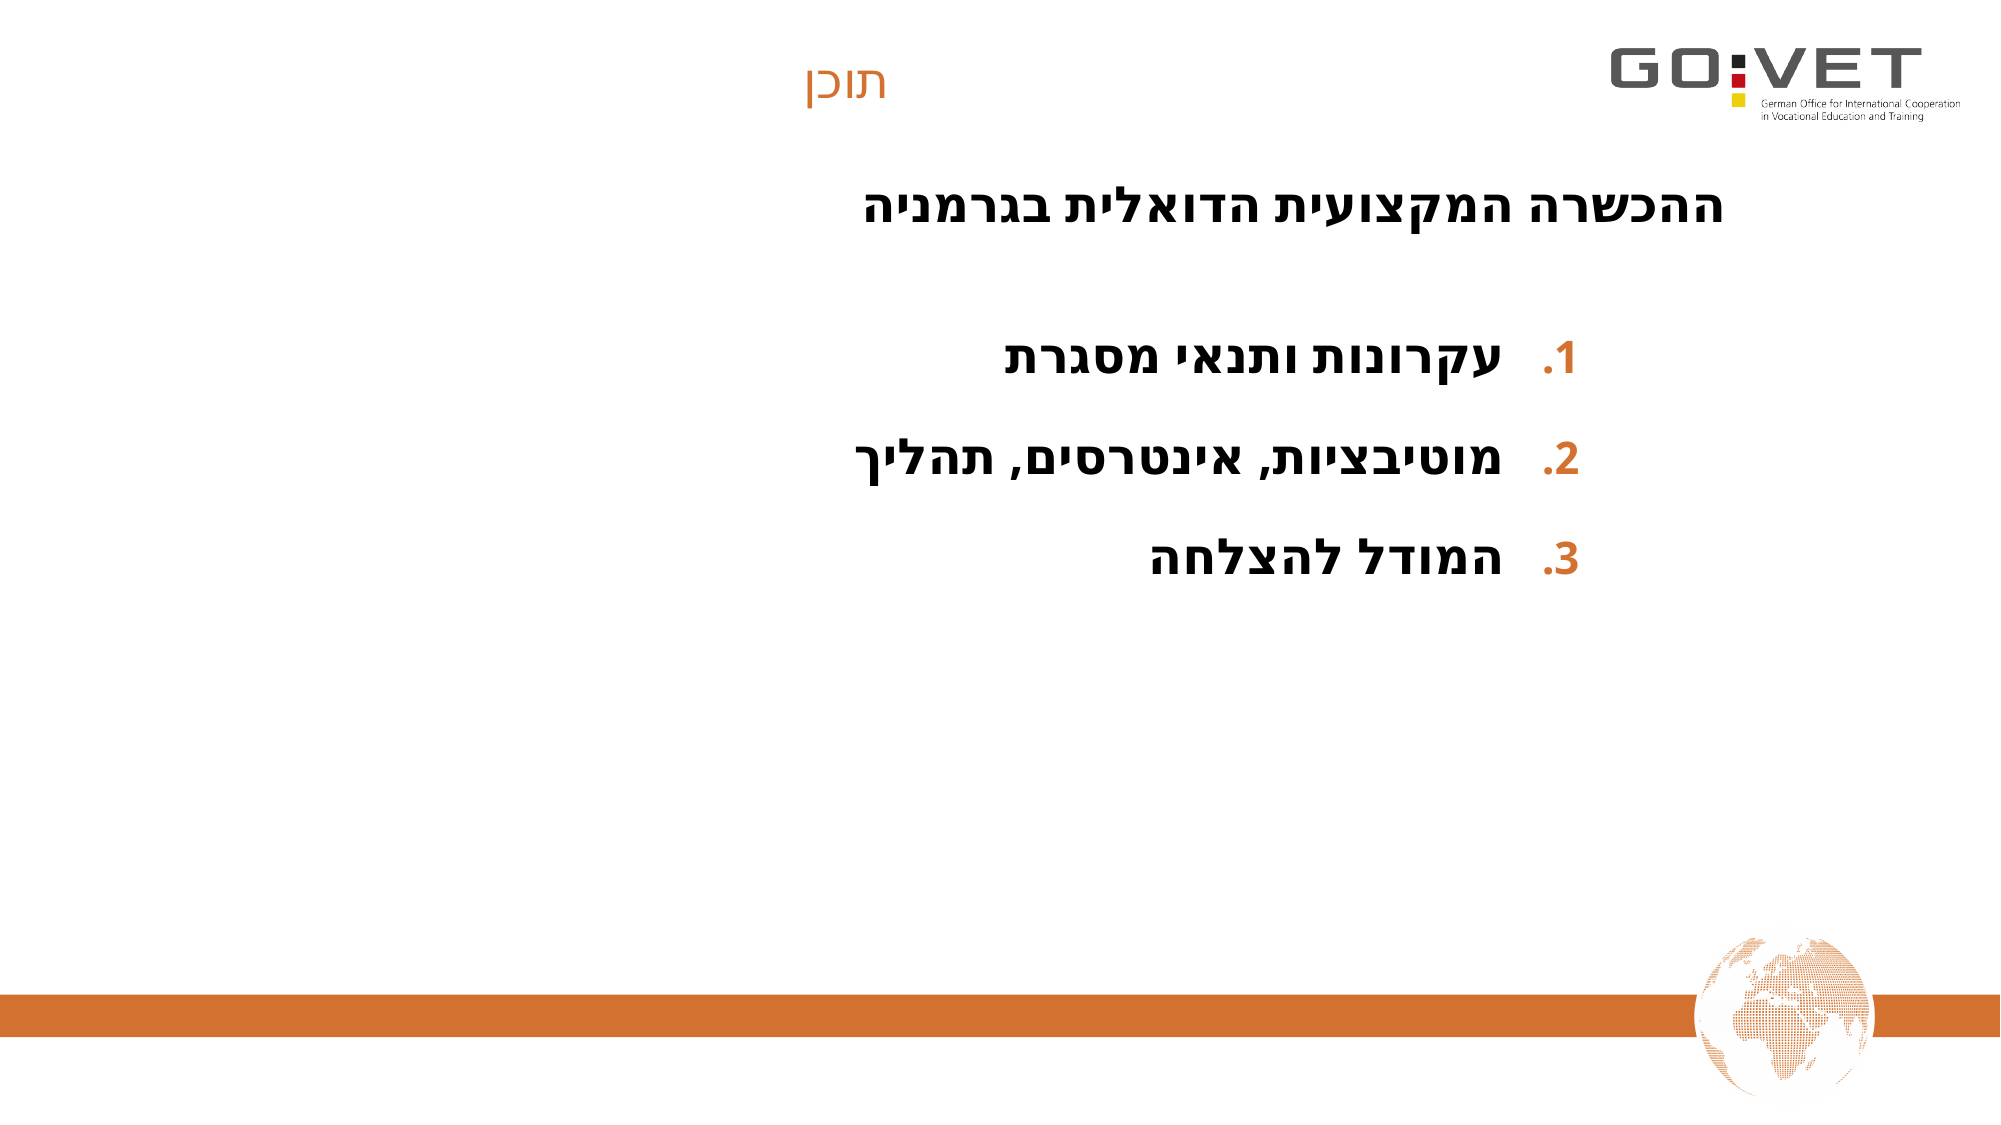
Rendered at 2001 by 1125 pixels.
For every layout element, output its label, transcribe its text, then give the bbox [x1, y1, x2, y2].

picture [1694, 926, 1875, 1107]
list ההכשרה המקצועית הדואלית בגרמניה עקרונות ותנאי מסגרת מוטיבציות, אינטרסים, תהליך המודל להצלחה [108, 172, 1727, 929]
title תוכן [108, 48, 1585, 122]
picture [1611, 48, 1960, 122]
